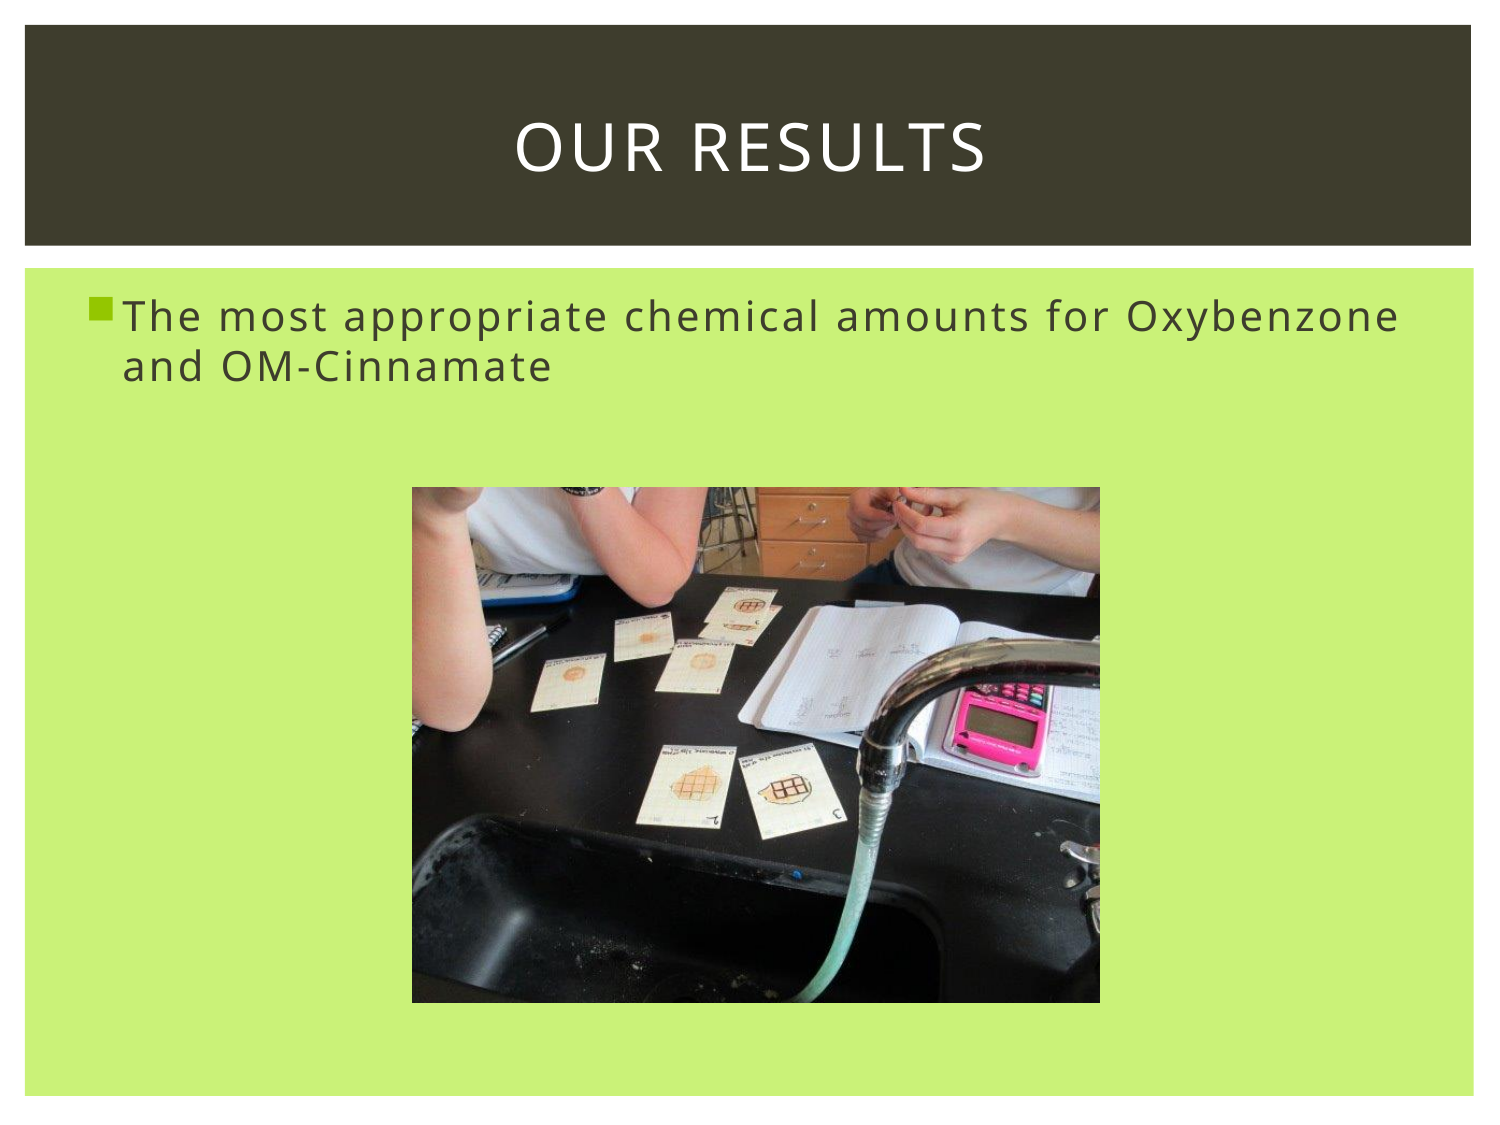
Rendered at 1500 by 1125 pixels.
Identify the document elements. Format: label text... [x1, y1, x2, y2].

picture [412, 487, 1101, 1004]
title Our results [62, 58, 1438, 232]
list The most appropriate chemical amounts for Oxybenzone and OM-Cinnamate [62, 281, 1442, 1005]
